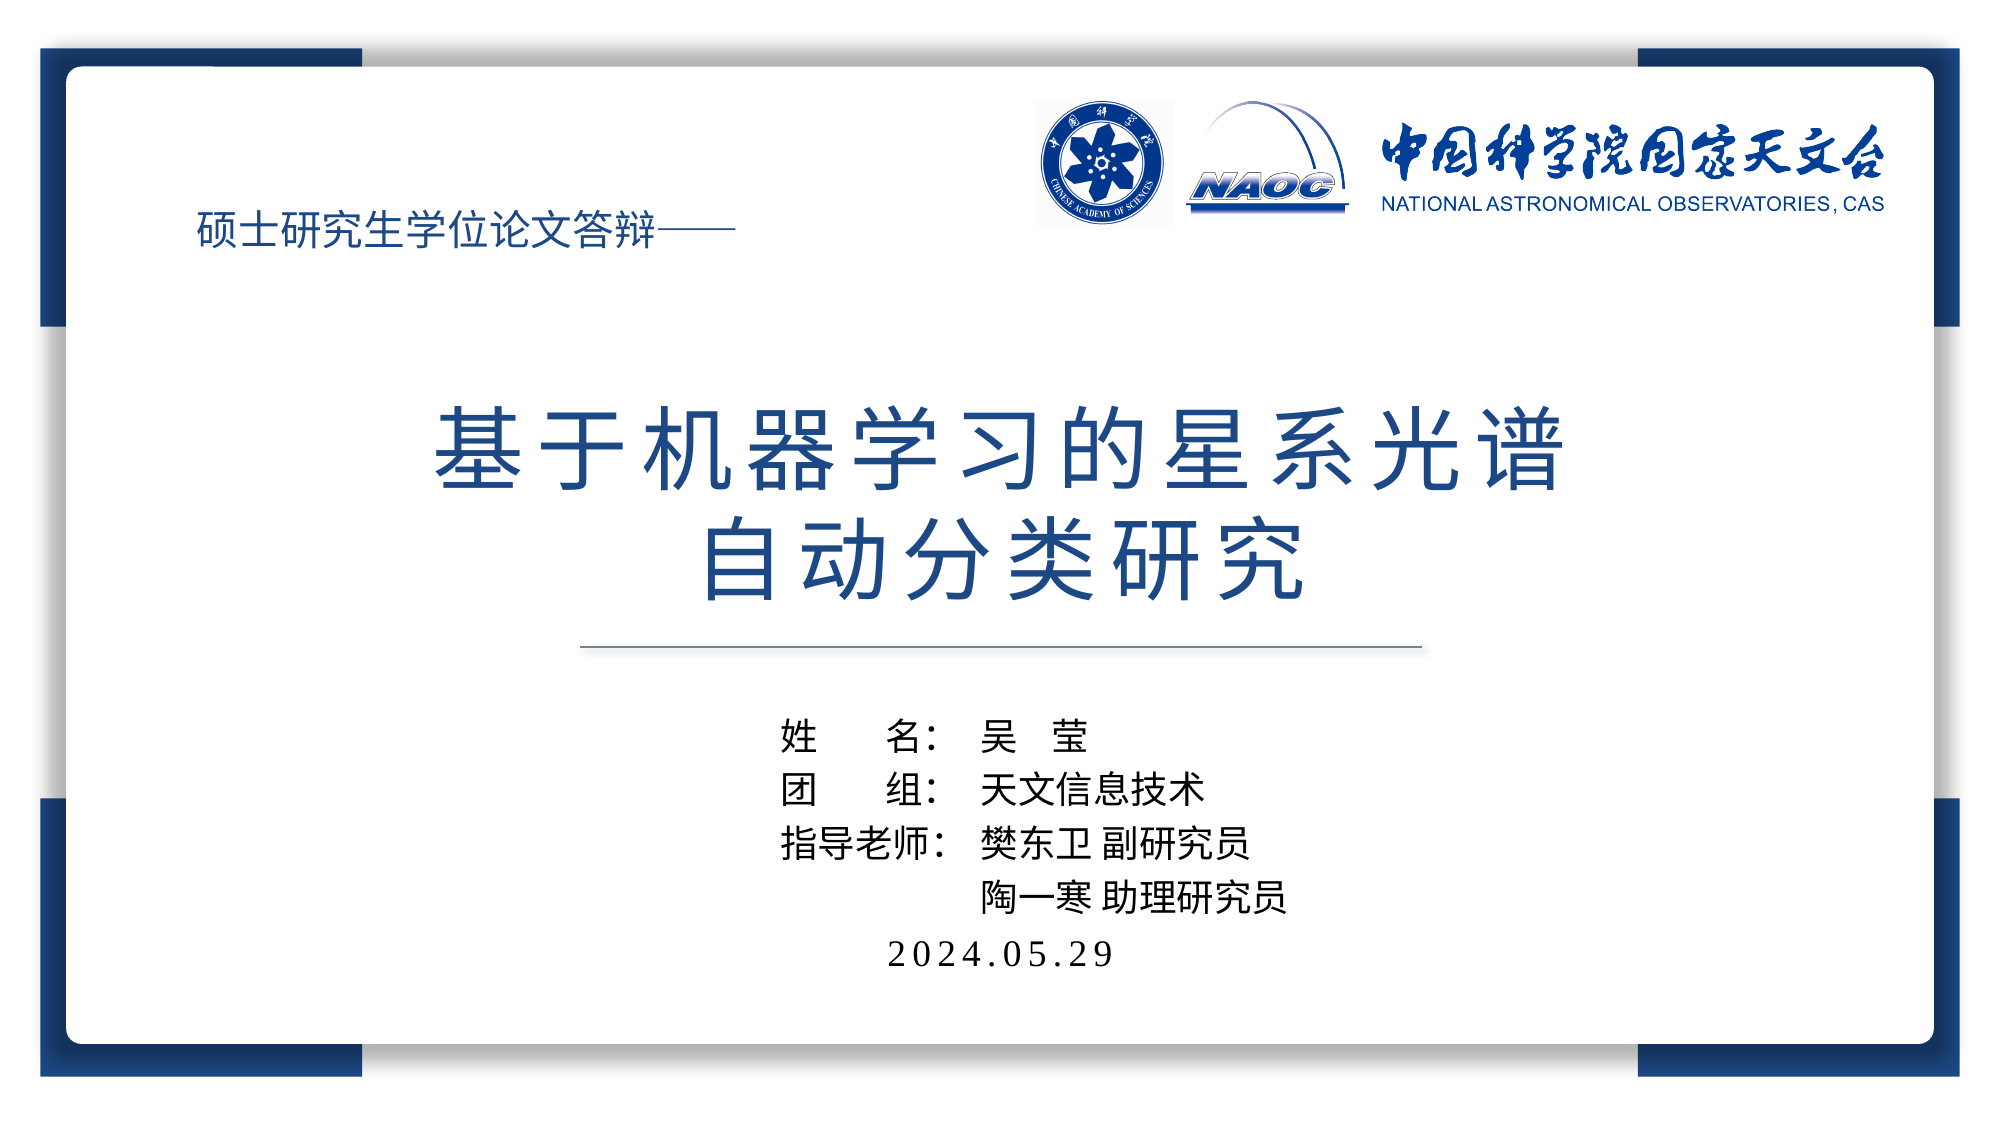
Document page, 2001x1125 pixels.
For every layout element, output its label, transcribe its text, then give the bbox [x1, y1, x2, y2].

picture [1186, 101, 1884, 214]
text_box 硕士研究生学位论文答辩—— [181, 195, 917, 261]
picture [1034, 101, 1174, 230]
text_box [109, 384, 1891, 647]
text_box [764, 696, 1307, 978]
